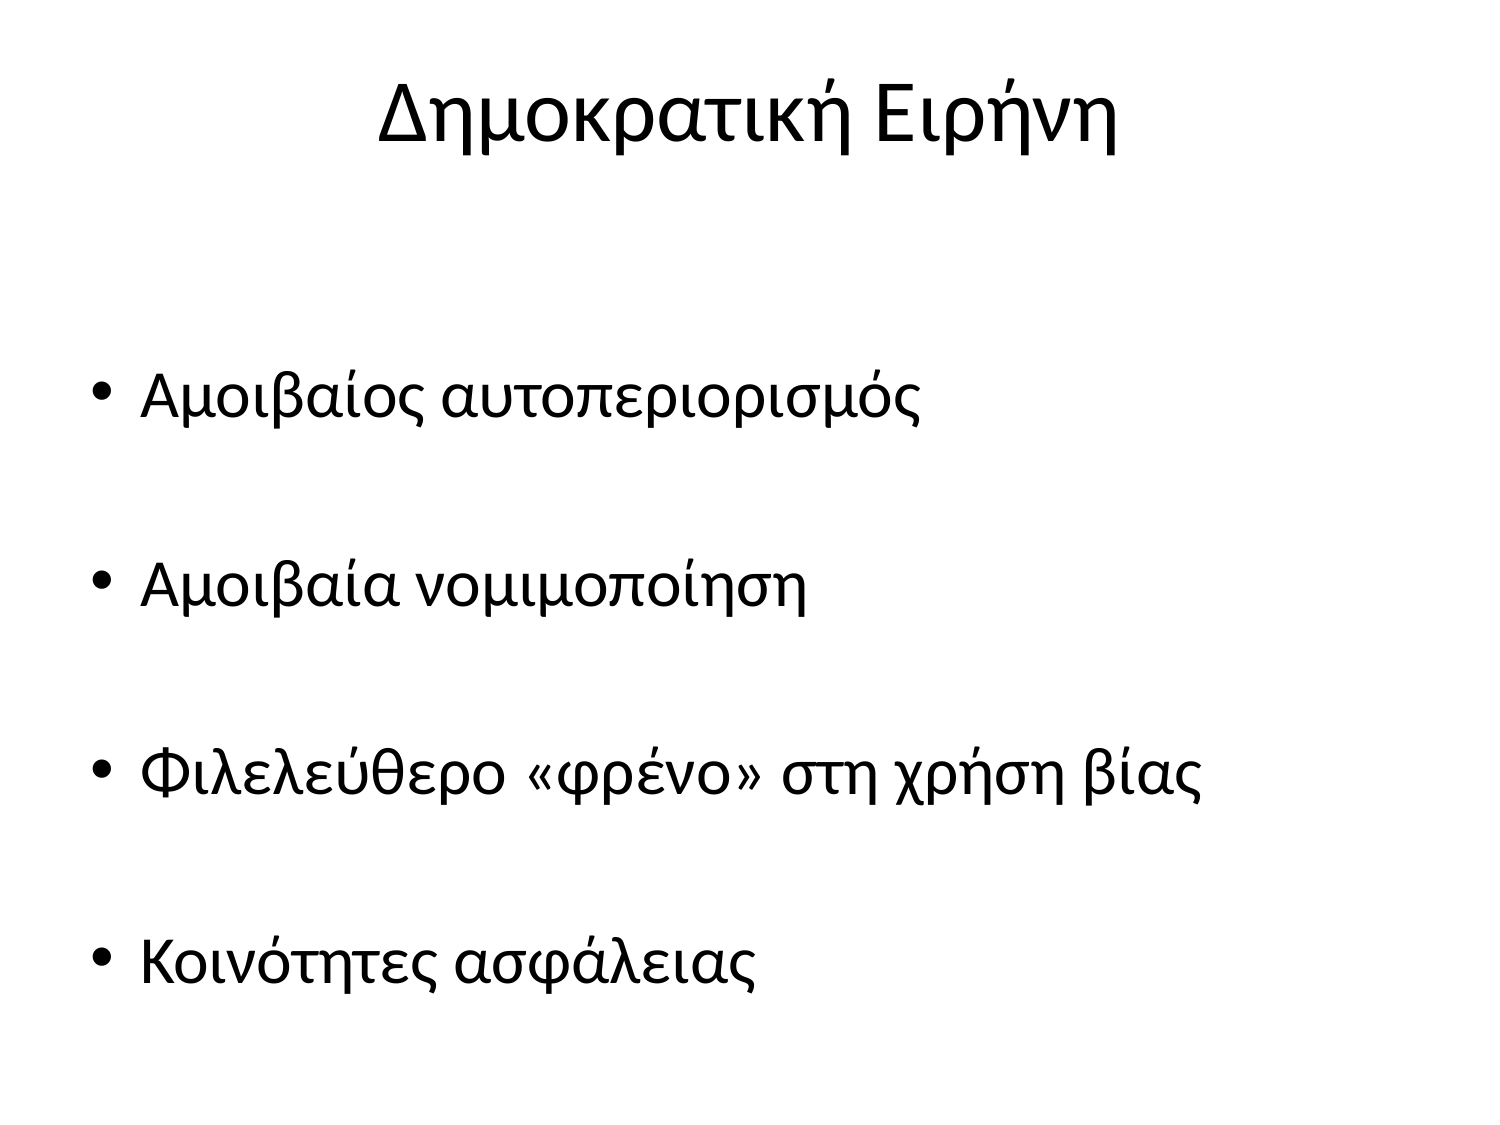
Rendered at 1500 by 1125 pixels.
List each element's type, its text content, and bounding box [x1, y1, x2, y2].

list Αμοιβαίος αυτοπεριορισμός Αμοιβαία νομιμοποίηση Φιλελεύθερο «φρένο» στη χρήση βίας Κοινότητες ασφάλειας [75, 262, 1425, 1005]
title Δημοκρατική Ειρήνη [75, 45, 1425, 168]
